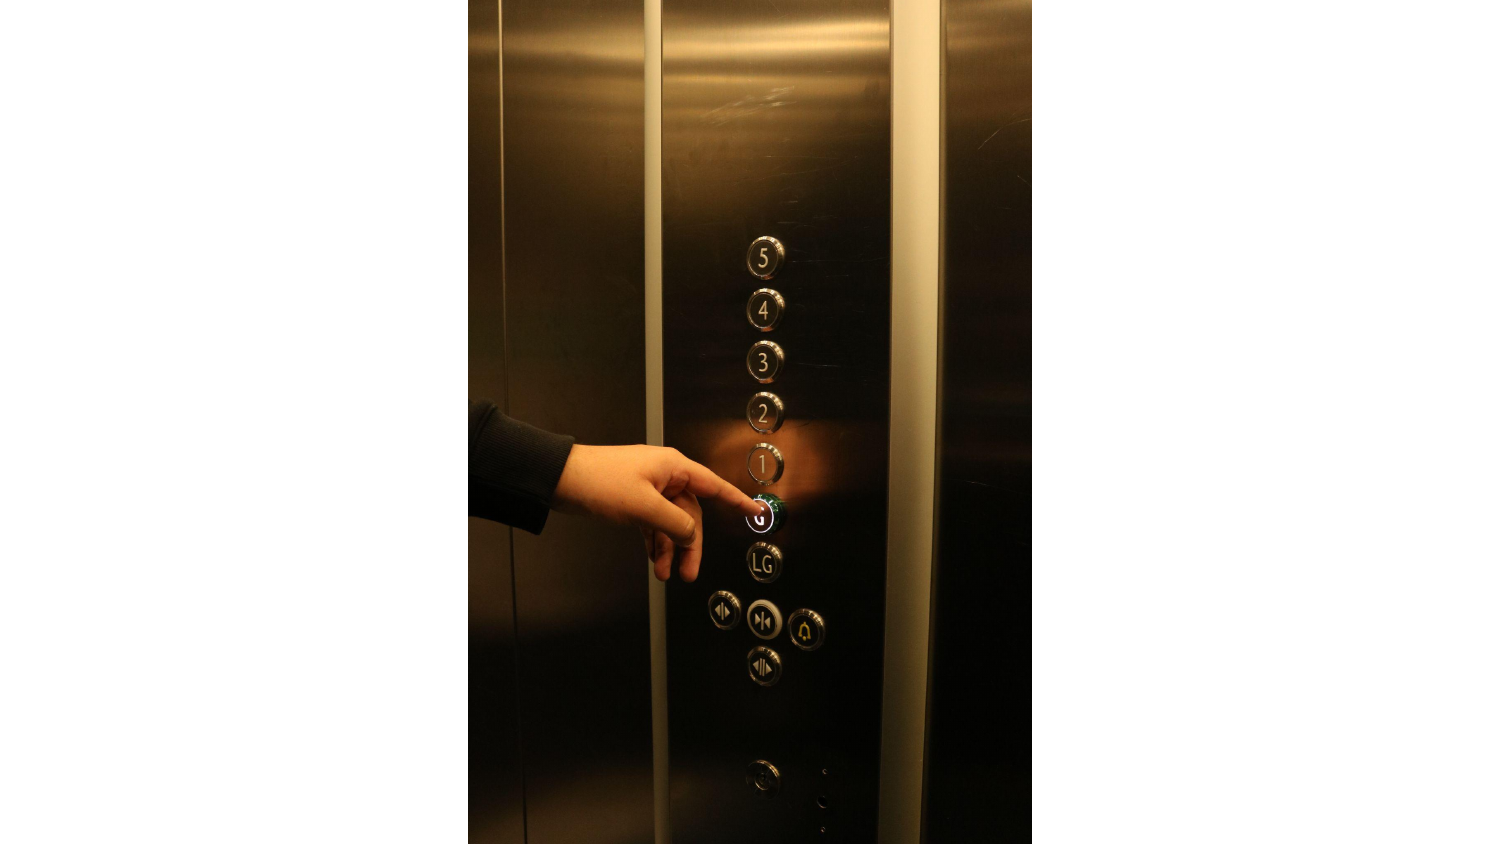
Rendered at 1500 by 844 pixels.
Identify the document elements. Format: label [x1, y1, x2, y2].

picture [468, 0, 1032, 844]
